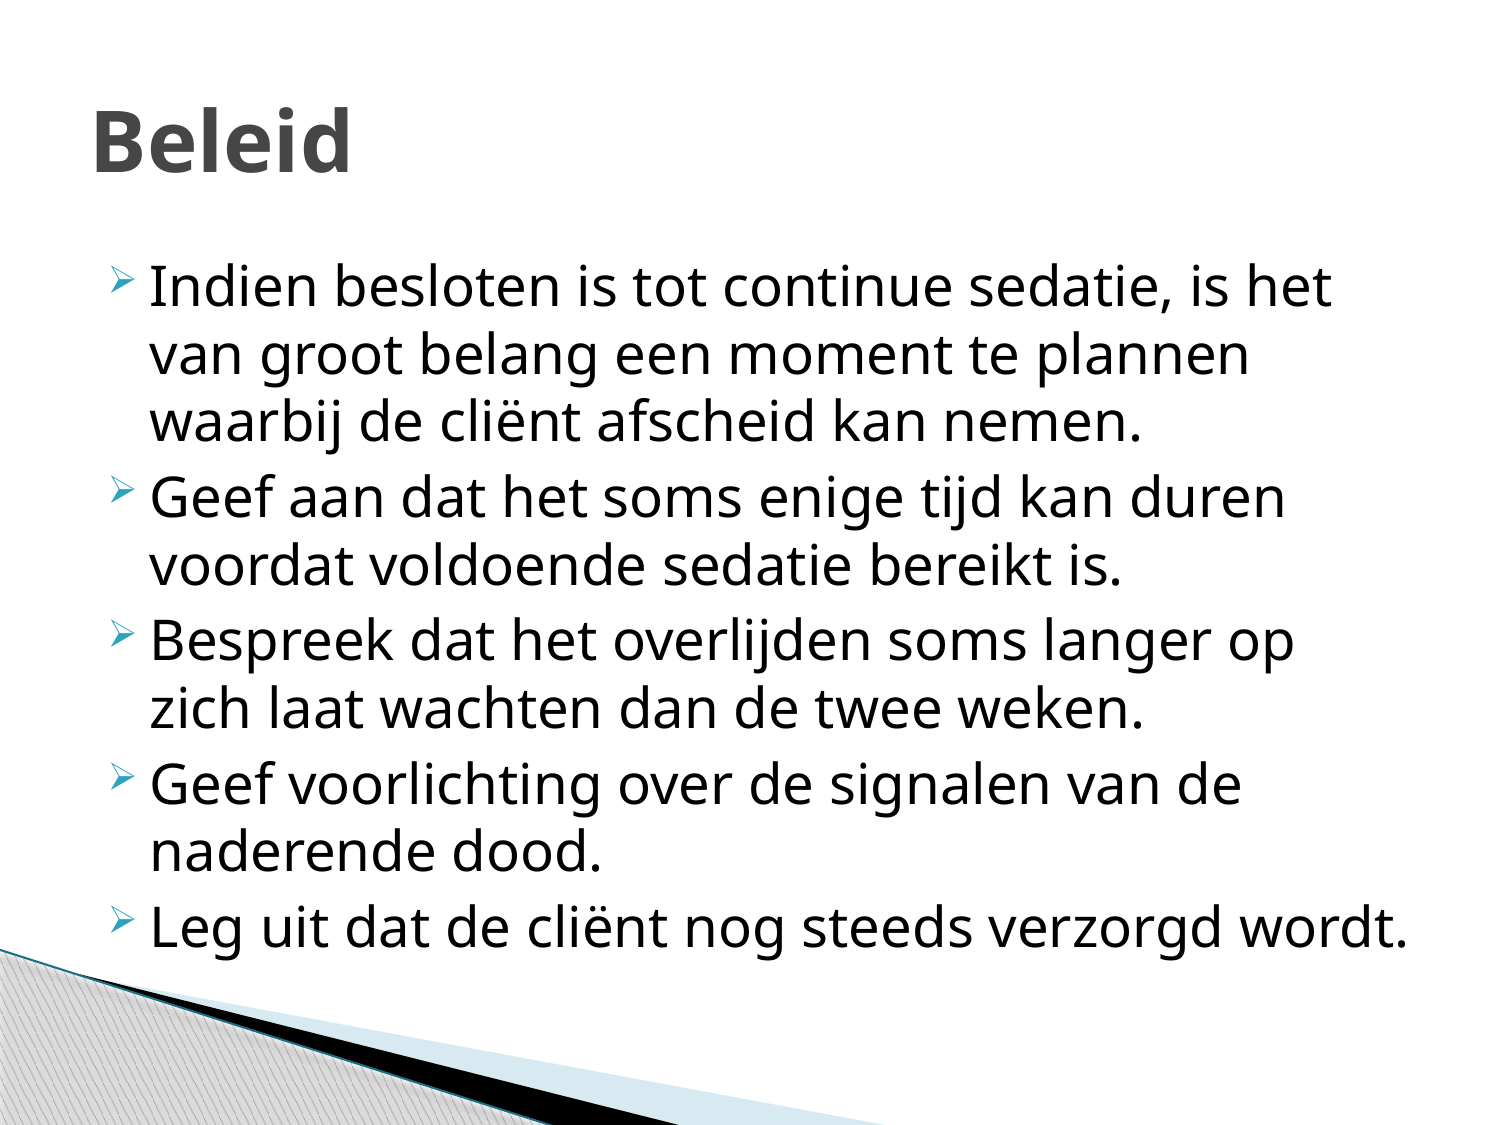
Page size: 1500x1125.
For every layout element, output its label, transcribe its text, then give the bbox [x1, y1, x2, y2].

title Beleid [75, 45, 1425, 233]
list Indien besloten is tot continue sedatie, is het van groot belang een moment te plannen waarbij de cliënt afscheid kan nemen. Geef aan dat het soms enige tijd kan duren voordat voldoende sedatie bereikt is. Bespreek dat het overlijden soms langer op zich laat wachten dan de twee weken. Geef voorlichting over de signalen van de naderende dood. Leg uit dat de cliënt nog steeds verzorgd wordt. [75, 243, 1425, 986]
